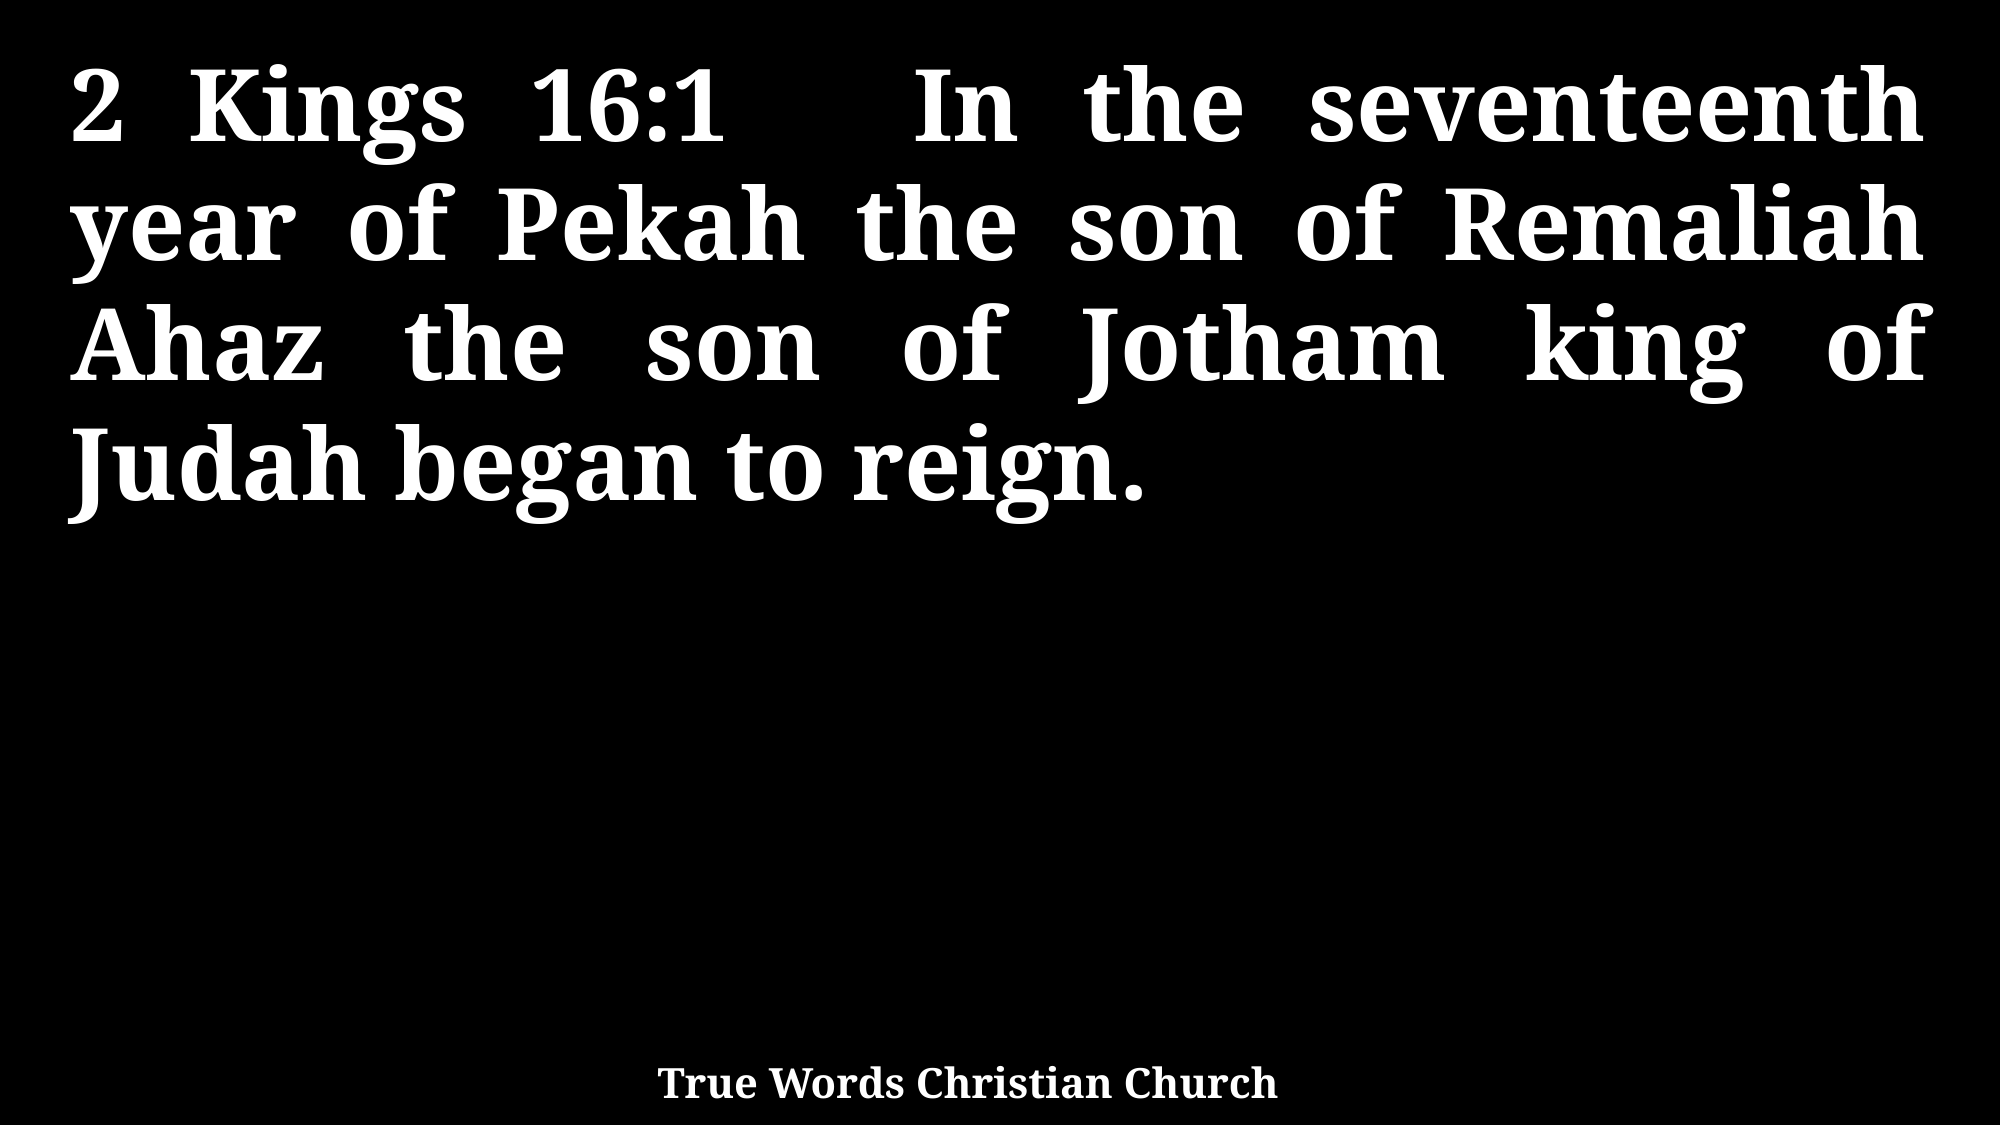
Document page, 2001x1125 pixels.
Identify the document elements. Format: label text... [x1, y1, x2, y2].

text_box True Words Christian Church [642, 1049, 1294, 1114]
text_box 2 Kings 16:1 In the seventeenth year of Pekah the son of Remaliah Ahaz the son of Jotham king of Judah began to reign. [55, 33, 1944, 529]
